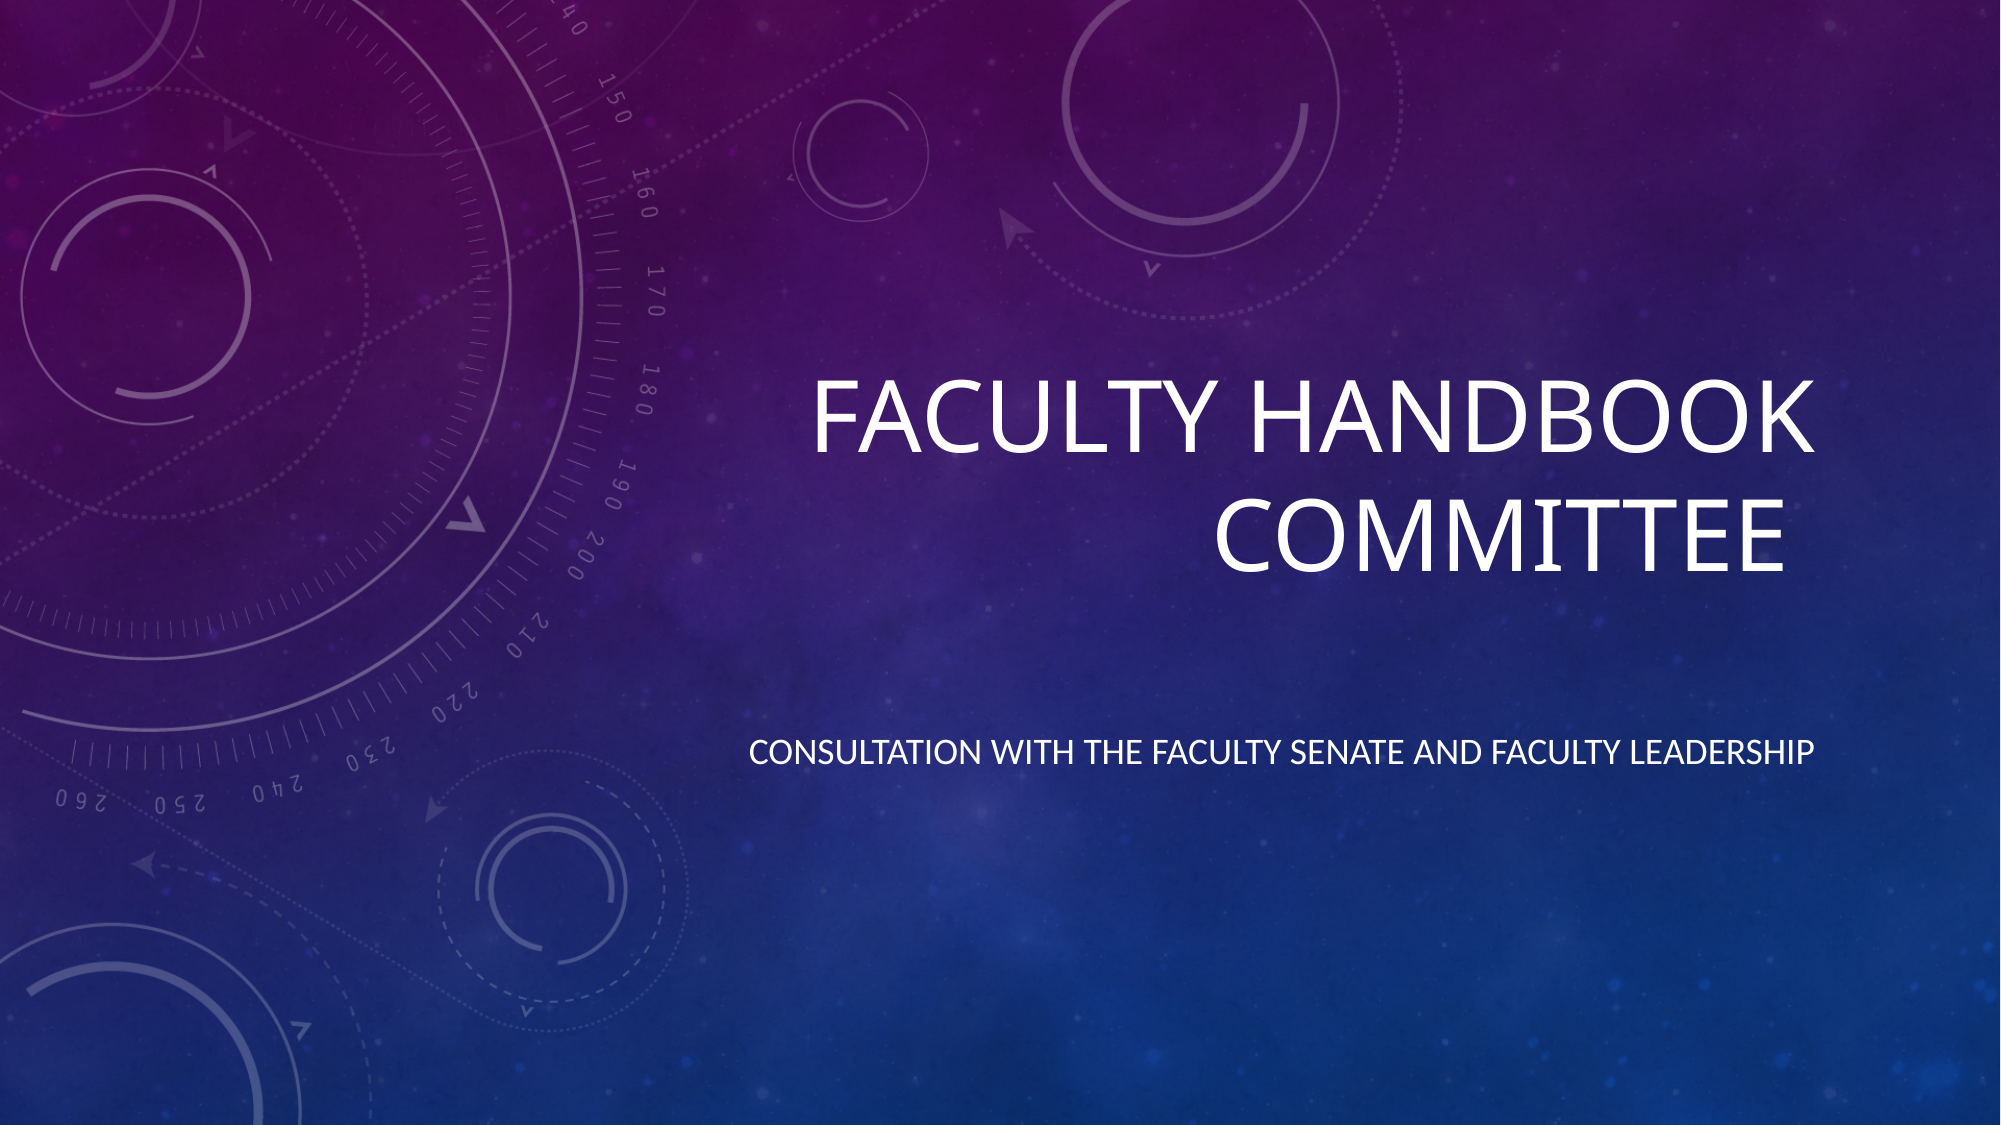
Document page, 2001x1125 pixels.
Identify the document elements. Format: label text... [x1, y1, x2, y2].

title Faculty Handbook Committee [650, 322, 1831, 719]
subtitle Consultation with the Faculty senate and Faculty Leadership [650, 719, 1831, 950]
picture [0, 0, 2001, 1125]
